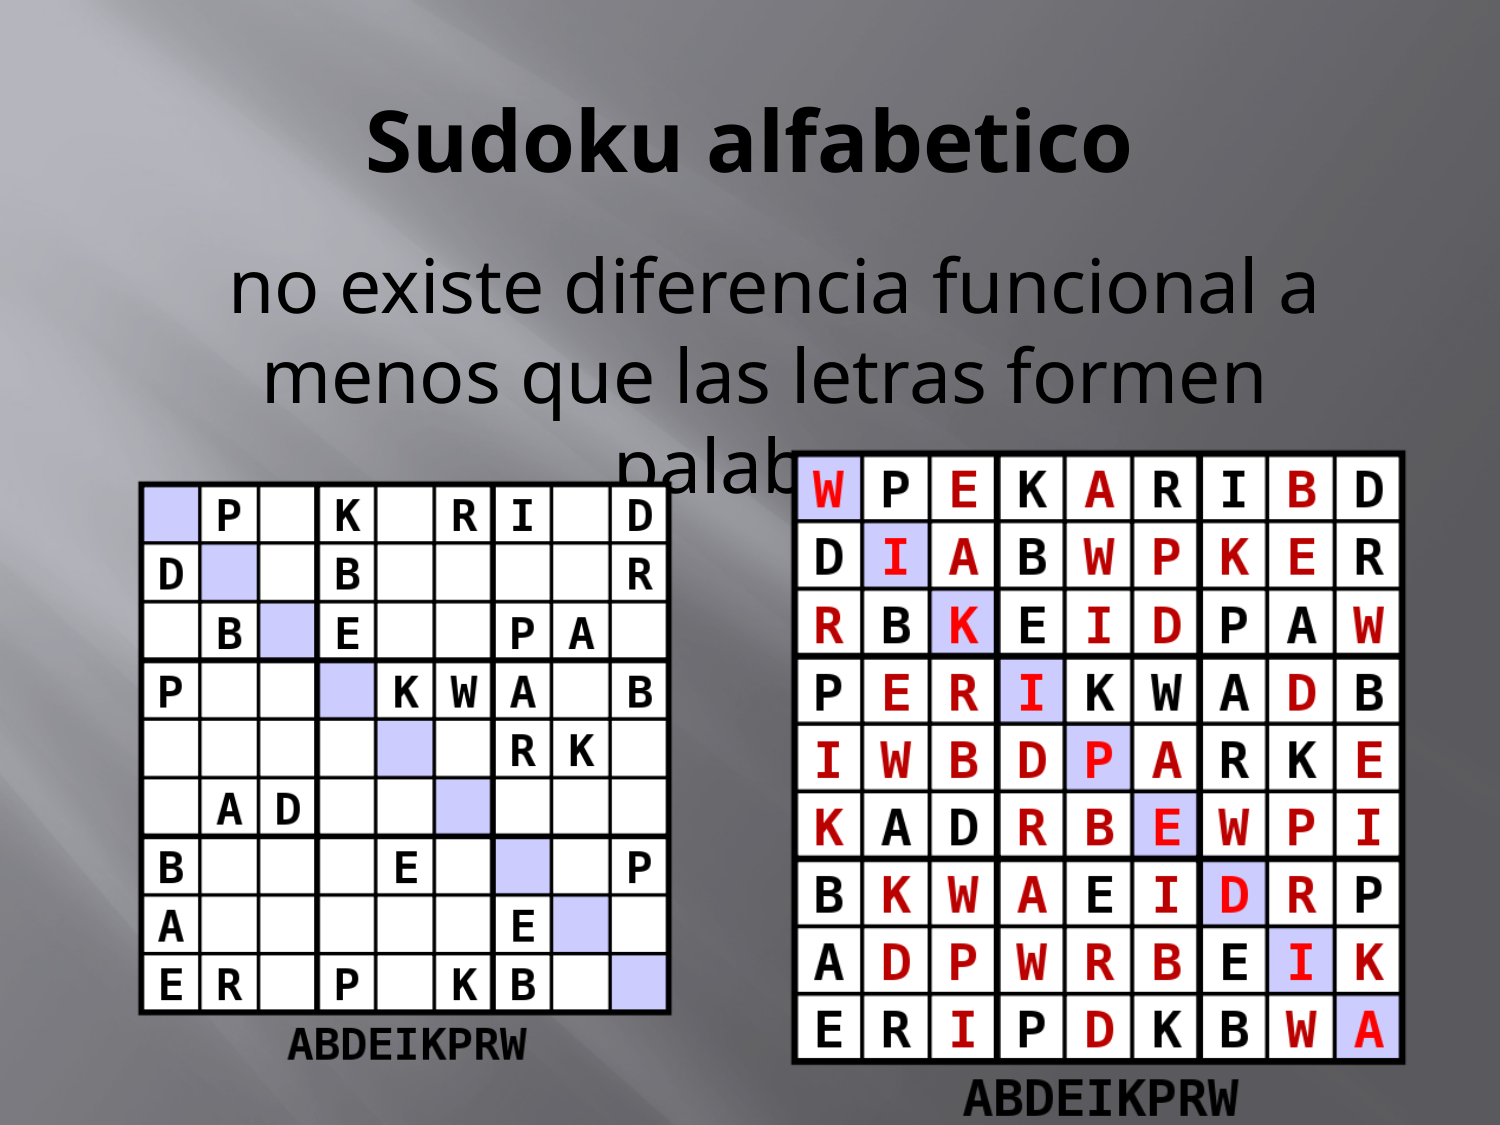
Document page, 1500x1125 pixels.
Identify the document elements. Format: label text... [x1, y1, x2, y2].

picture [761, 420, 1436, 1125]
text_box no existe diferencia funcional a menos que las letras formen palabras [112, 231, 1418, 517]
picture [111, 455, 698, 1071]
title Sudoku alfabetico [75, 45, 1425, 233]
